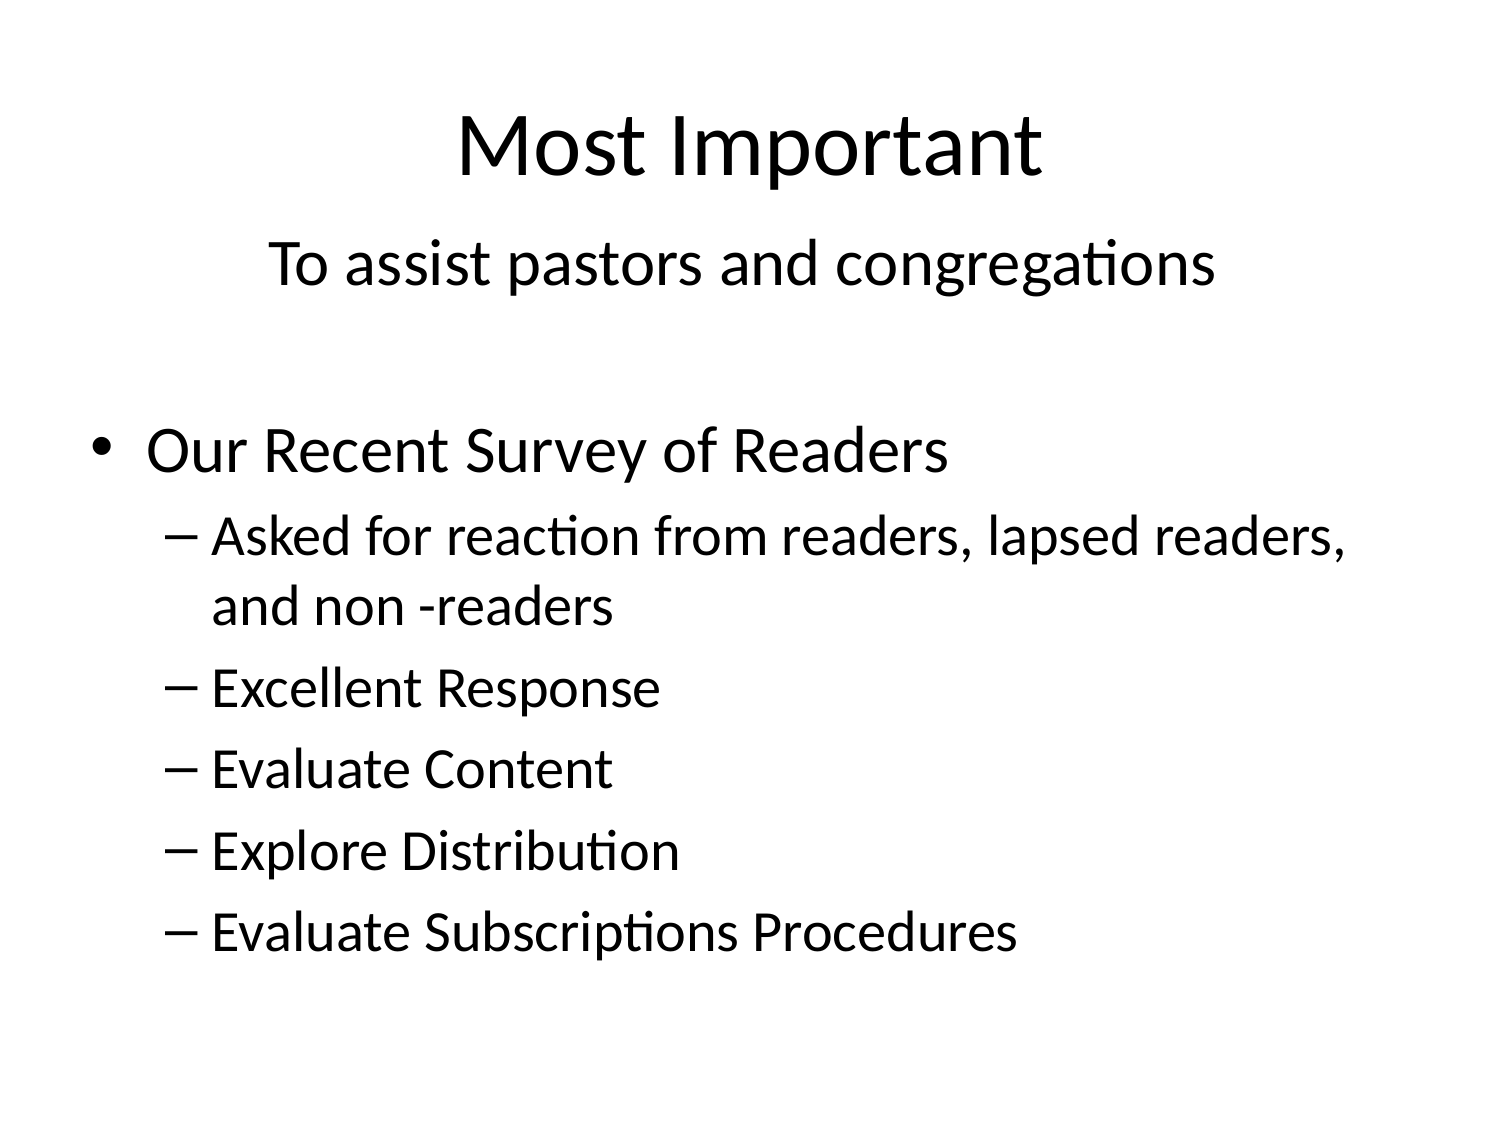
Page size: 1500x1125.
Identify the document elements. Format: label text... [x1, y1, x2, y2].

list To assist pastors and congregations Our Recent Survey of Readers Asked for reaction from readers, lapsed readers, and non -readers Excellent Response Evaluate Content Explore Distribution Evaluate Subscriptions Procedures [75, 211, 1425, 1005]
title Most Important [75, 45, 1425, 211]
